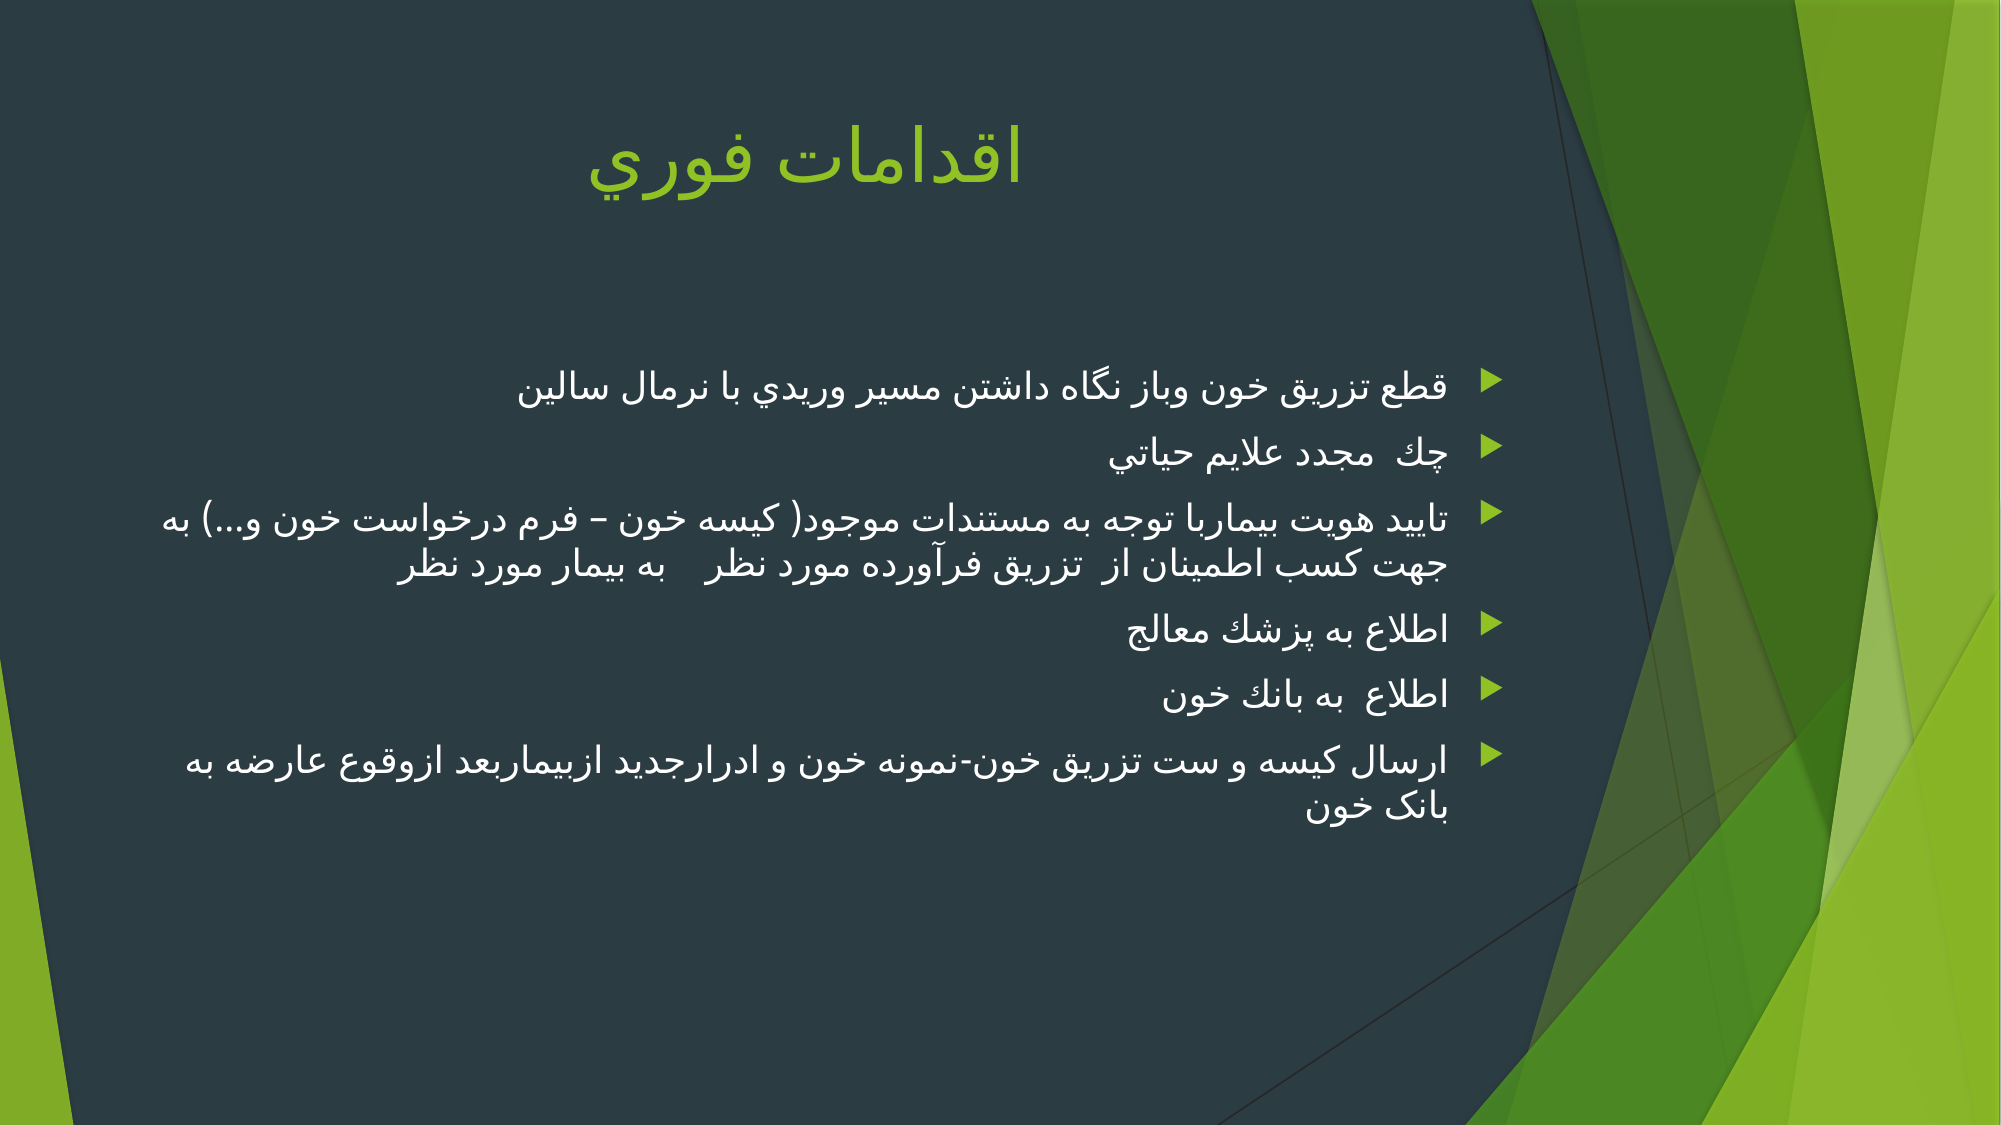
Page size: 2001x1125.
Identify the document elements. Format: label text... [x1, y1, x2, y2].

list قطع تزريق خون وباز نگاه داشتن مسير وريدي با نرمال سالين چك مجدد علايم حياتي تاييد هويت بيماربا توجه به مستندات موجود( كيسه خون – فرم درخواست خون و...) به جهت كسب اطمينان از تزريق فرآورده مورد نظر به بيمار مورد نظر اطلاع به پزشك معالج اطلاع به بانك خون ارسال كيسه و ست تزريق خون-نمونه خون و ادرارجديد ازبيماربعد ازوقوع عارضه به بانک خون [111, 354, 1522, 992]
title اقدامات فوري [111, 99, 1522, 317]
